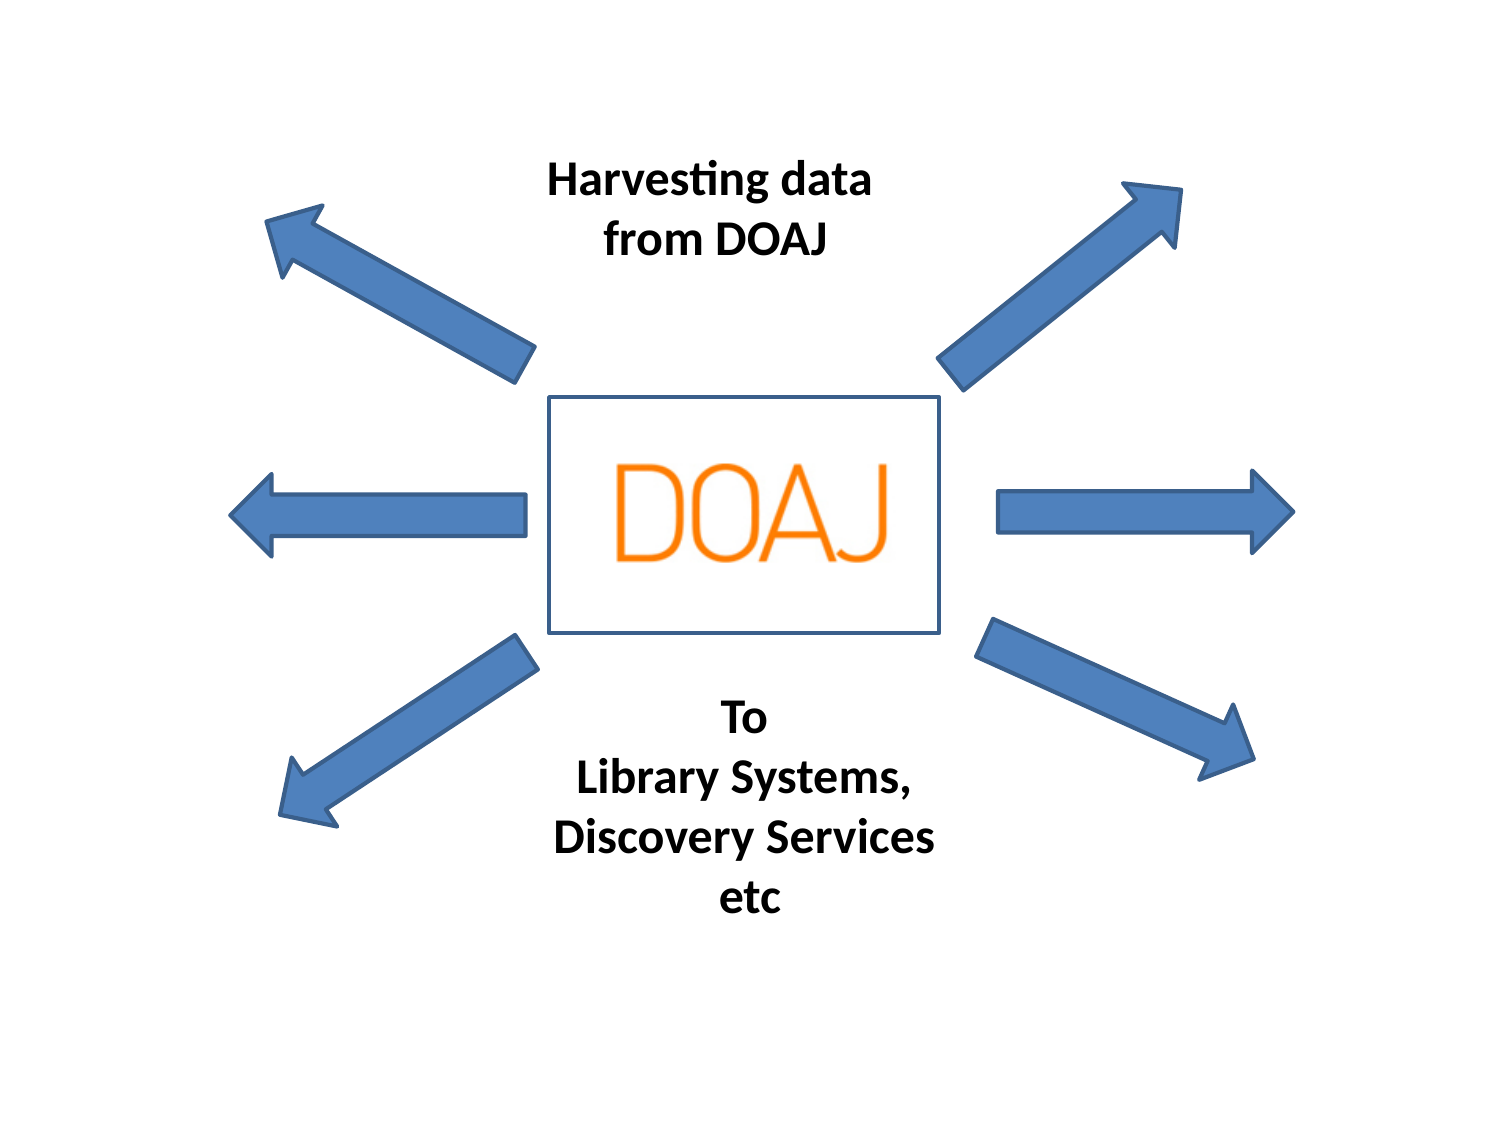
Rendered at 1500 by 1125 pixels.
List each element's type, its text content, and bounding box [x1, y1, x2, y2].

text_box [974, 616, 1256, 782]
text_box [264, 203, 537, 385]
text_box Harvesting data from DOAJ [532, 138, 899, 273]
text_box [277, 632, 540, 829]
text_box [995, 468, 1296, 556]
picture [604, 456, 896, 574]
text_box [228, 471, 528, 559]
text_box To Library Systems, Discovery Services etc [538, 675, 962, 976]
text_box [935, 181, 1184, 393]
text_box [547, 395, 941, 635]
